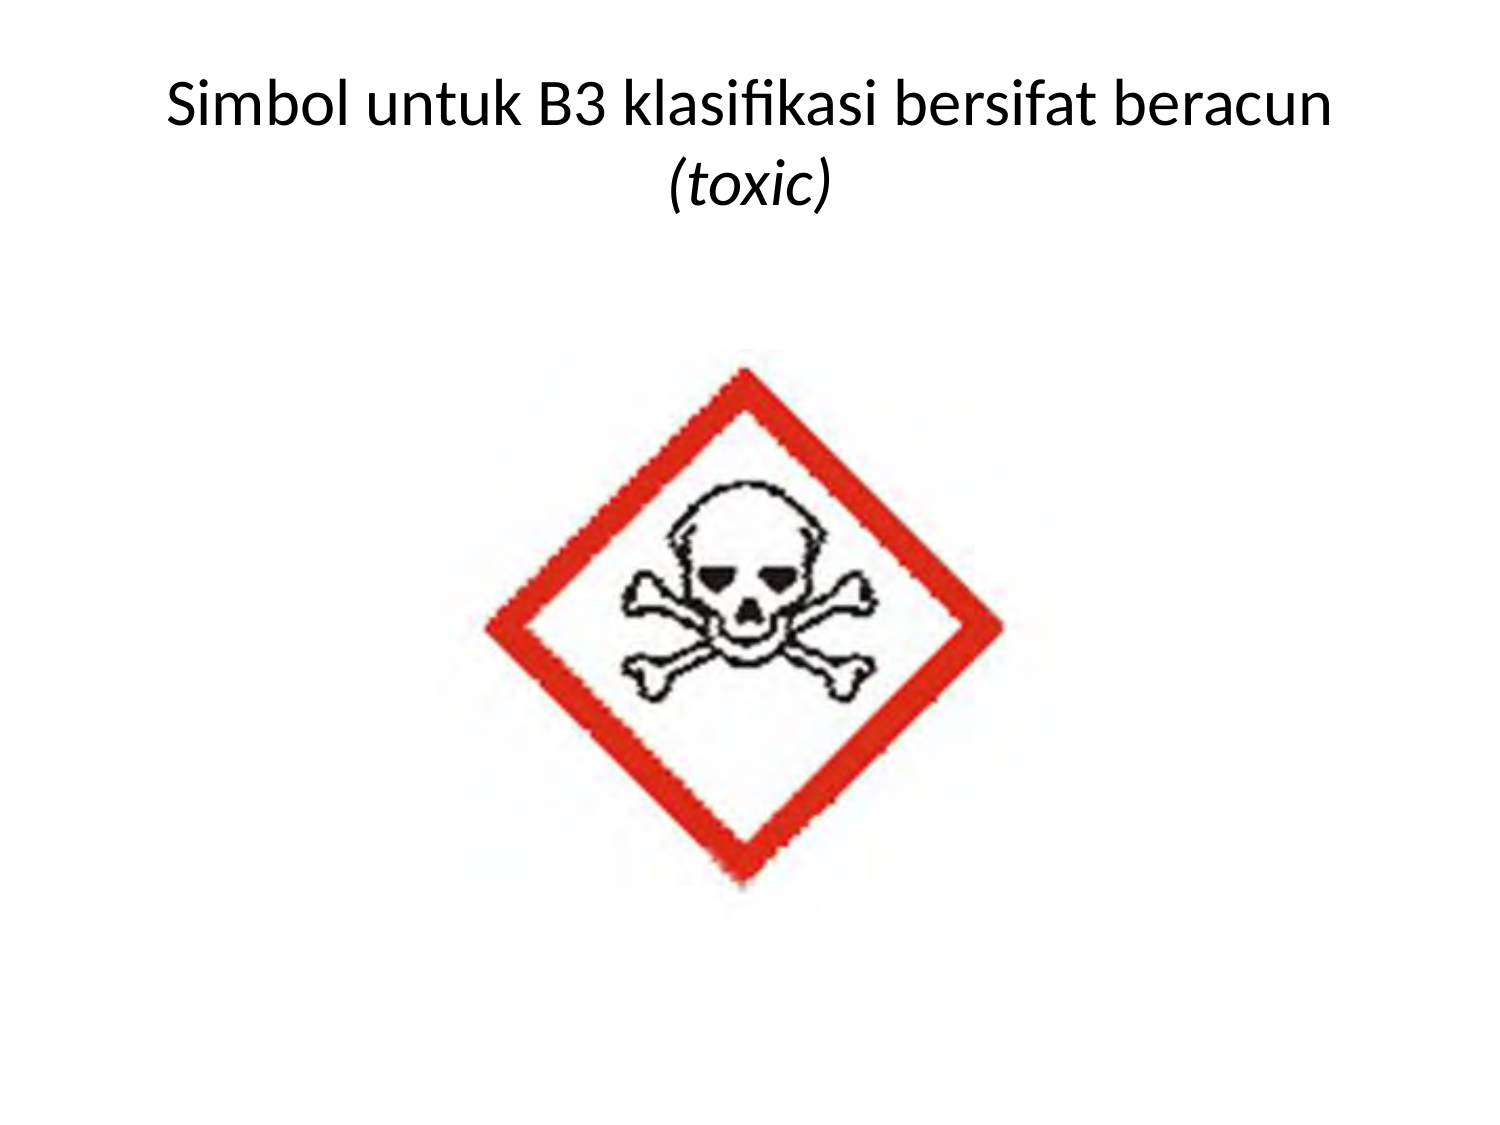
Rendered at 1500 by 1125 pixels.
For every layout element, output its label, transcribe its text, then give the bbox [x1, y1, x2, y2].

title Simbol untuk B3 klasifikasi bersifat beracun (toxic) [75, 45, 1425, 233]
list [437, 349, 1063, 918]
